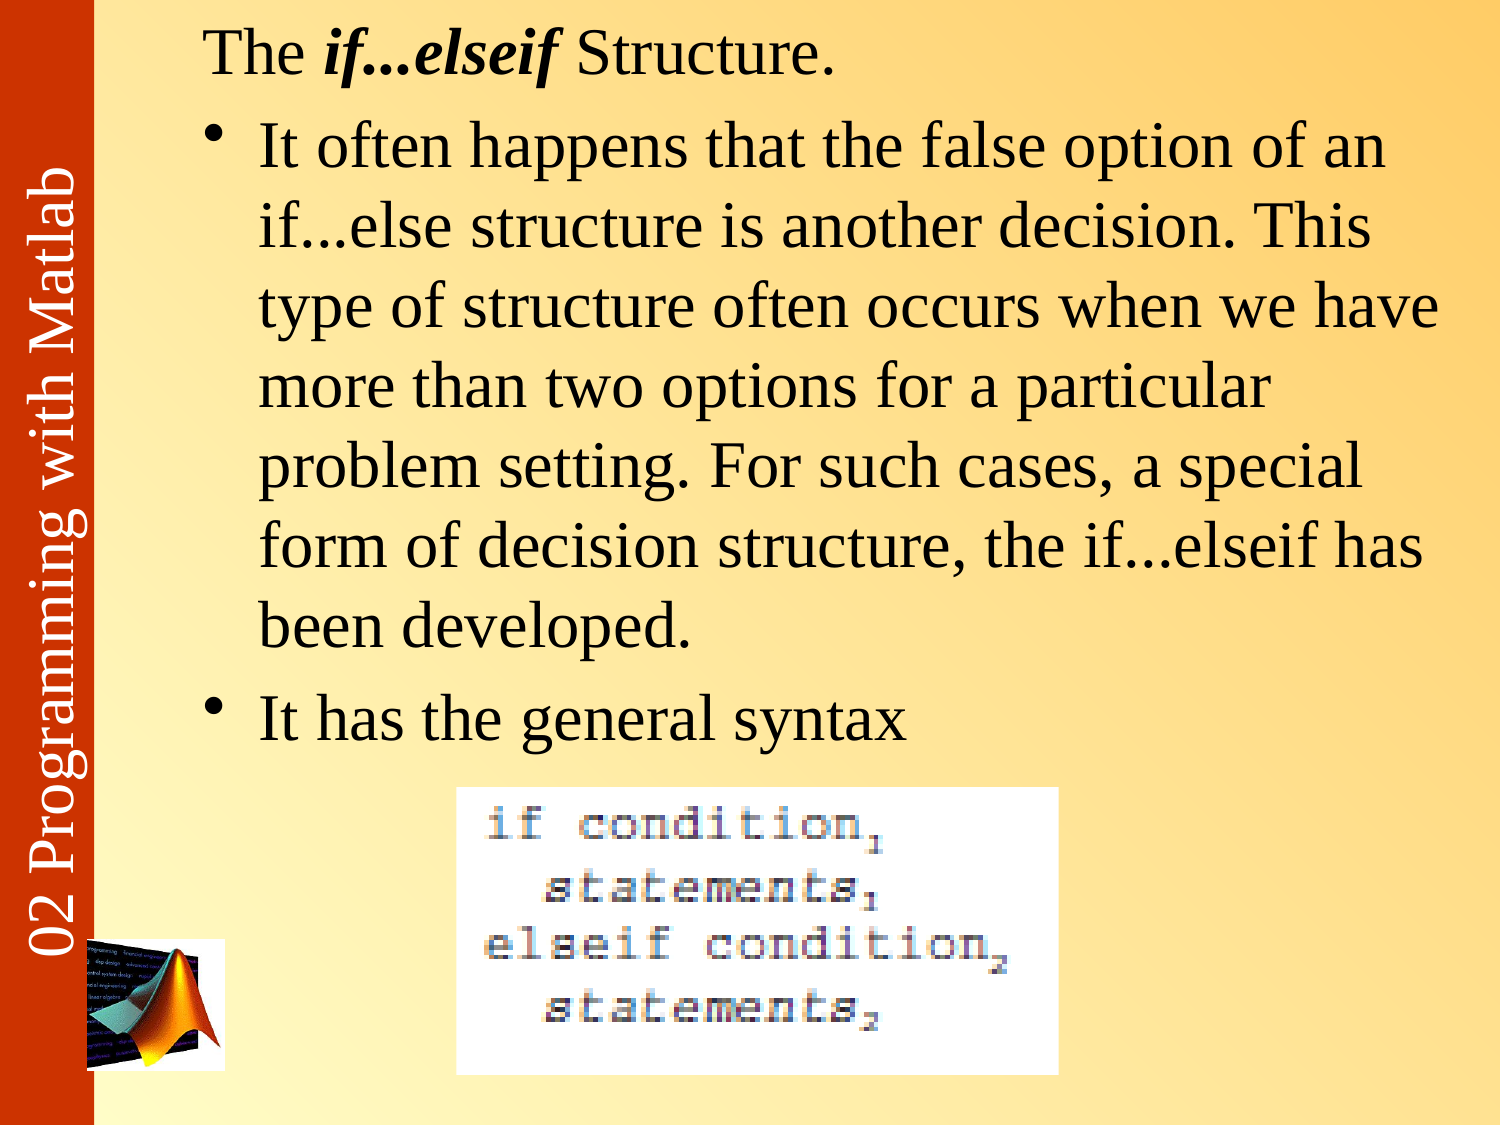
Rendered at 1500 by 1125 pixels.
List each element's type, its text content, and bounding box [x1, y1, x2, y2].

picture [87, 939, 225, 1071]
list The if...elseif Structure. It often happens that the false option of an if...else structure is another decision. This type of structure often occurs when we have more than two options for a particular problem setting. For such cases, a special form of decision structure, the if...elseif has been developed. It has the general syntax [187, 0, 1500, 938]
picture [455, 787, 1059, 1076]
